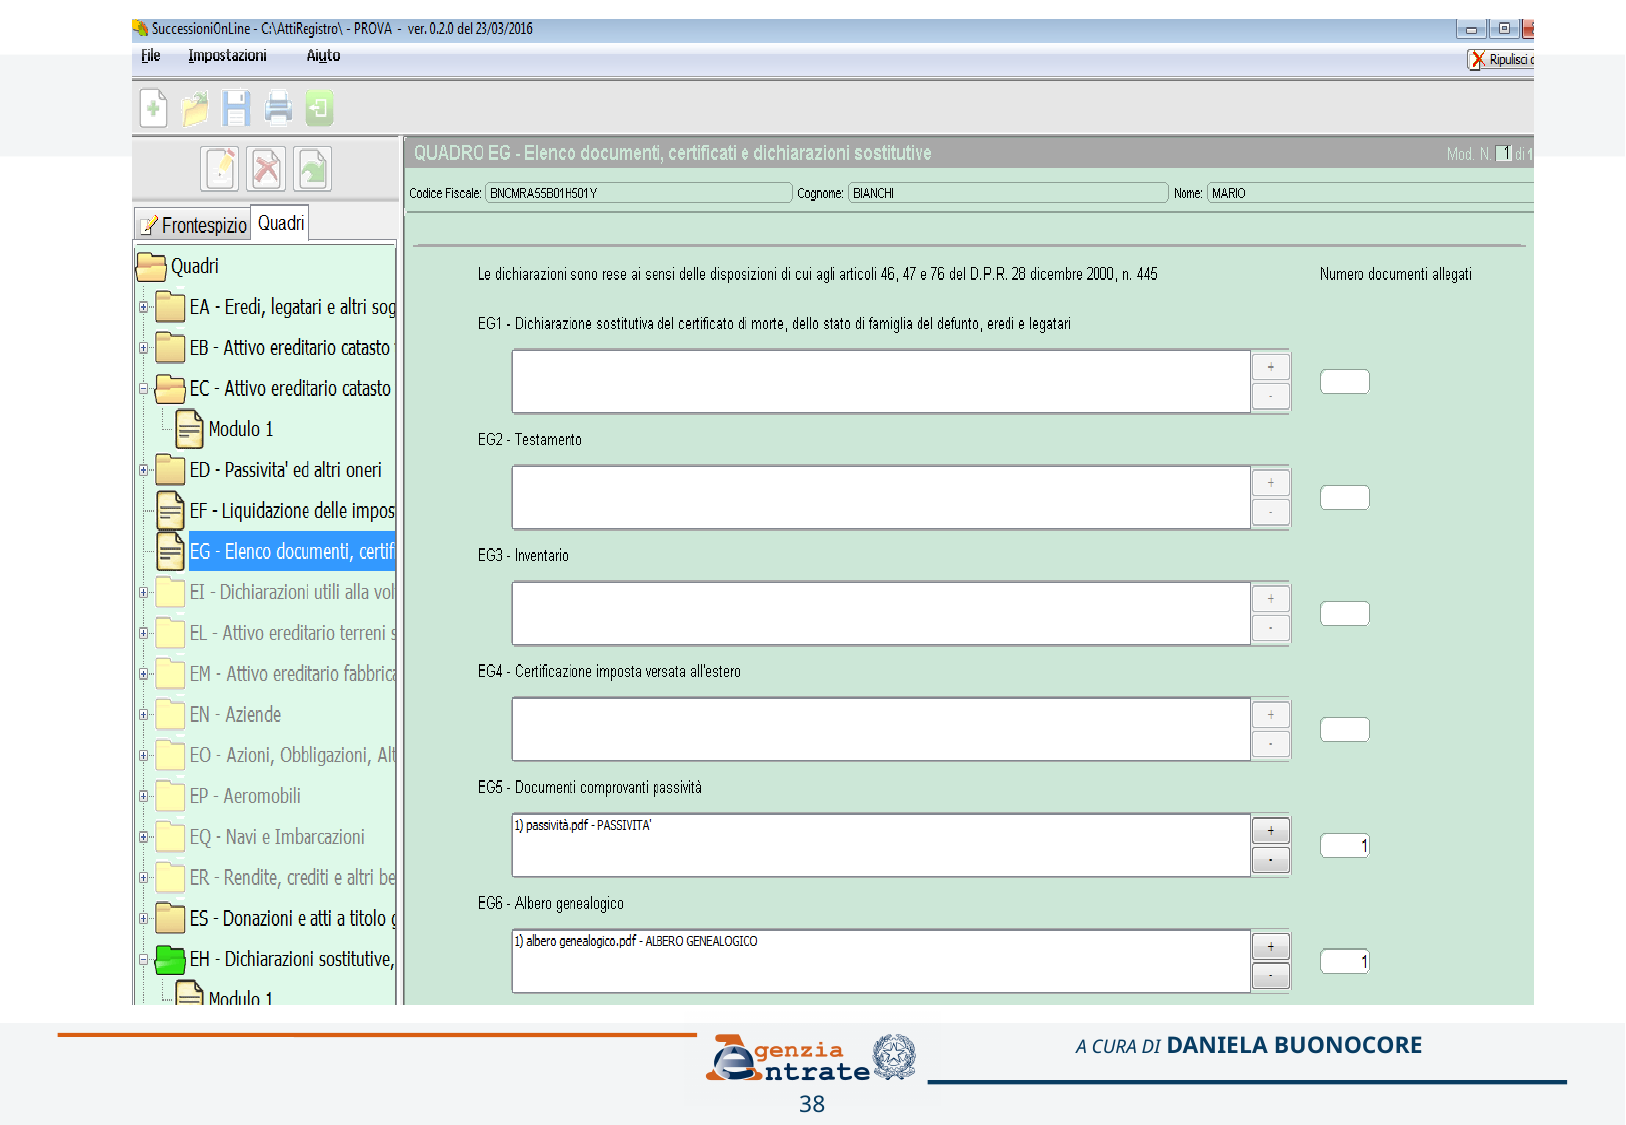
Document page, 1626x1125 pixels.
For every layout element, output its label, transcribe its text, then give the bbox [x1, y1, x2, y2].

picture [684, 1011, 941, 1106]
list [132, 18, 1534, 1006]
slide_number 38 [741, 1082, 884, 1125]
